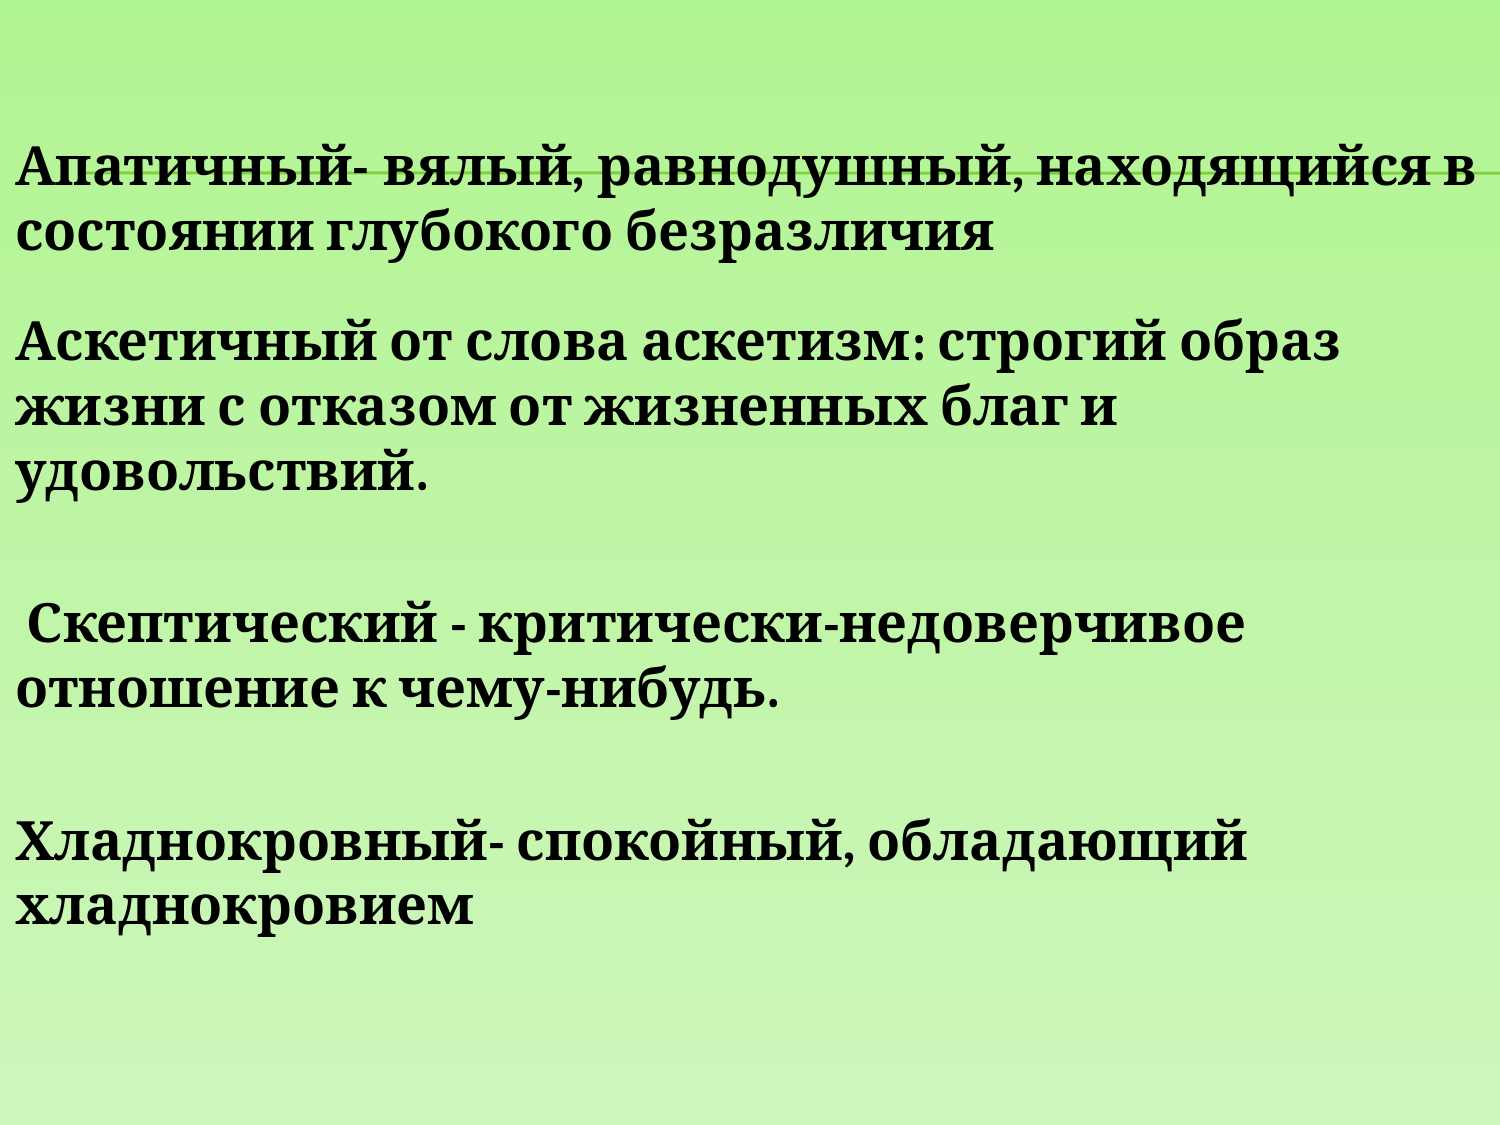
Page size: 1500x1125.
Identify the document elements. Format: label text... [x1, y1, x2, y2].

text_box Апатичный- вялый, равнодушный, находящийся в состоянии глубокого безразличия Аскетичный от слова аскетизм: строгий образ жизни с отказом от жизненных благ и удовольствий. Скептический - критически-недоверчивое отношение к чему-нибудь. Хладнокровный- спокойный, обладающий хладнокровием [0, 123, 1500, 944]
